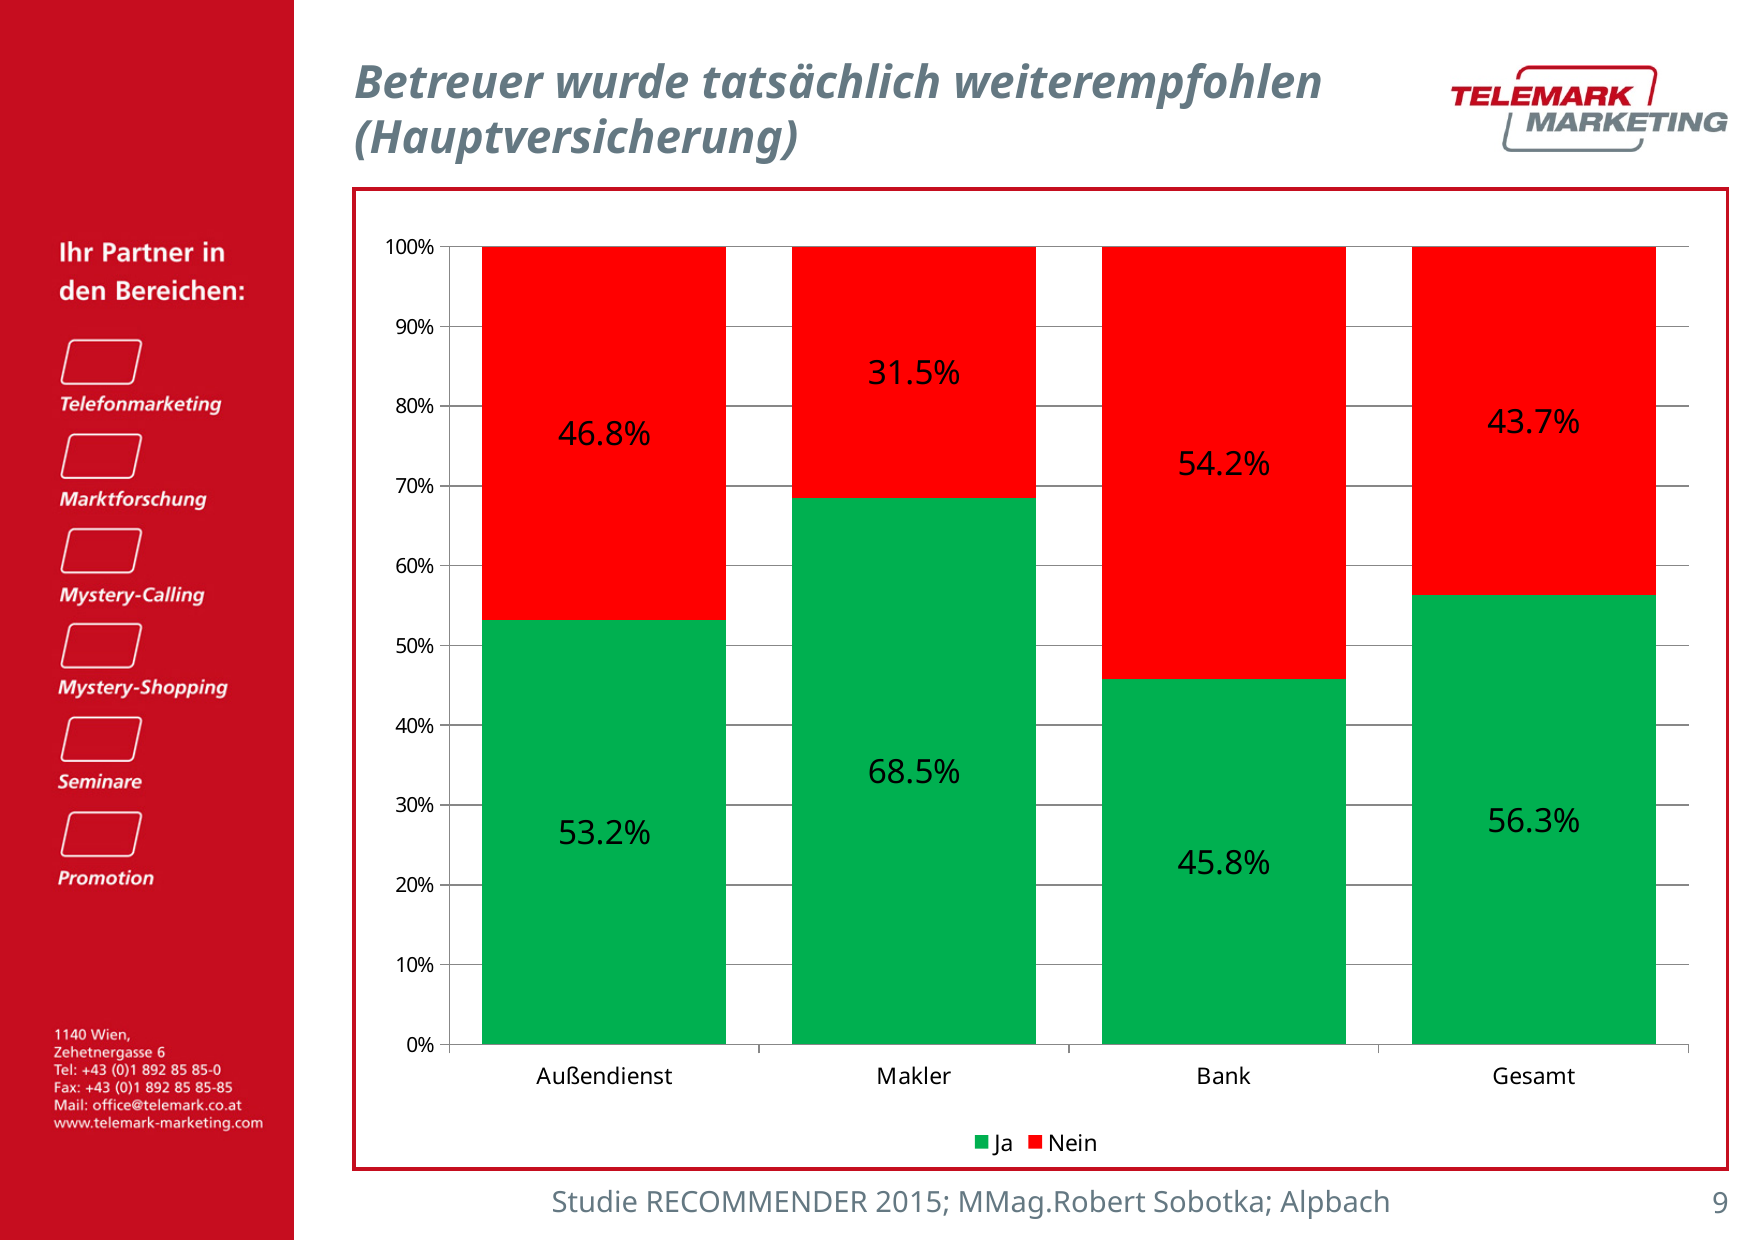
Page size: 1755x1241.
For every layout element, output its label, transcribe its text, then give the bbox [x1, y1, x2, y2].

picture [1450, 65, 1728, 152]
footer Studie RECOMMENDER 2015; MMag.Robert Sobotka; Alpbach [357, 1174, 1587, 1235]
chart [357, 213, 1716, 1164]
picture [0, 0, 294, 1240]
title Betreuer wurde tatsächlich weiterempfohlen (Hauptversicherung) [354, 53, 1444, 162]
slide_number 8 [1649, 1176, 1746, 1236]
